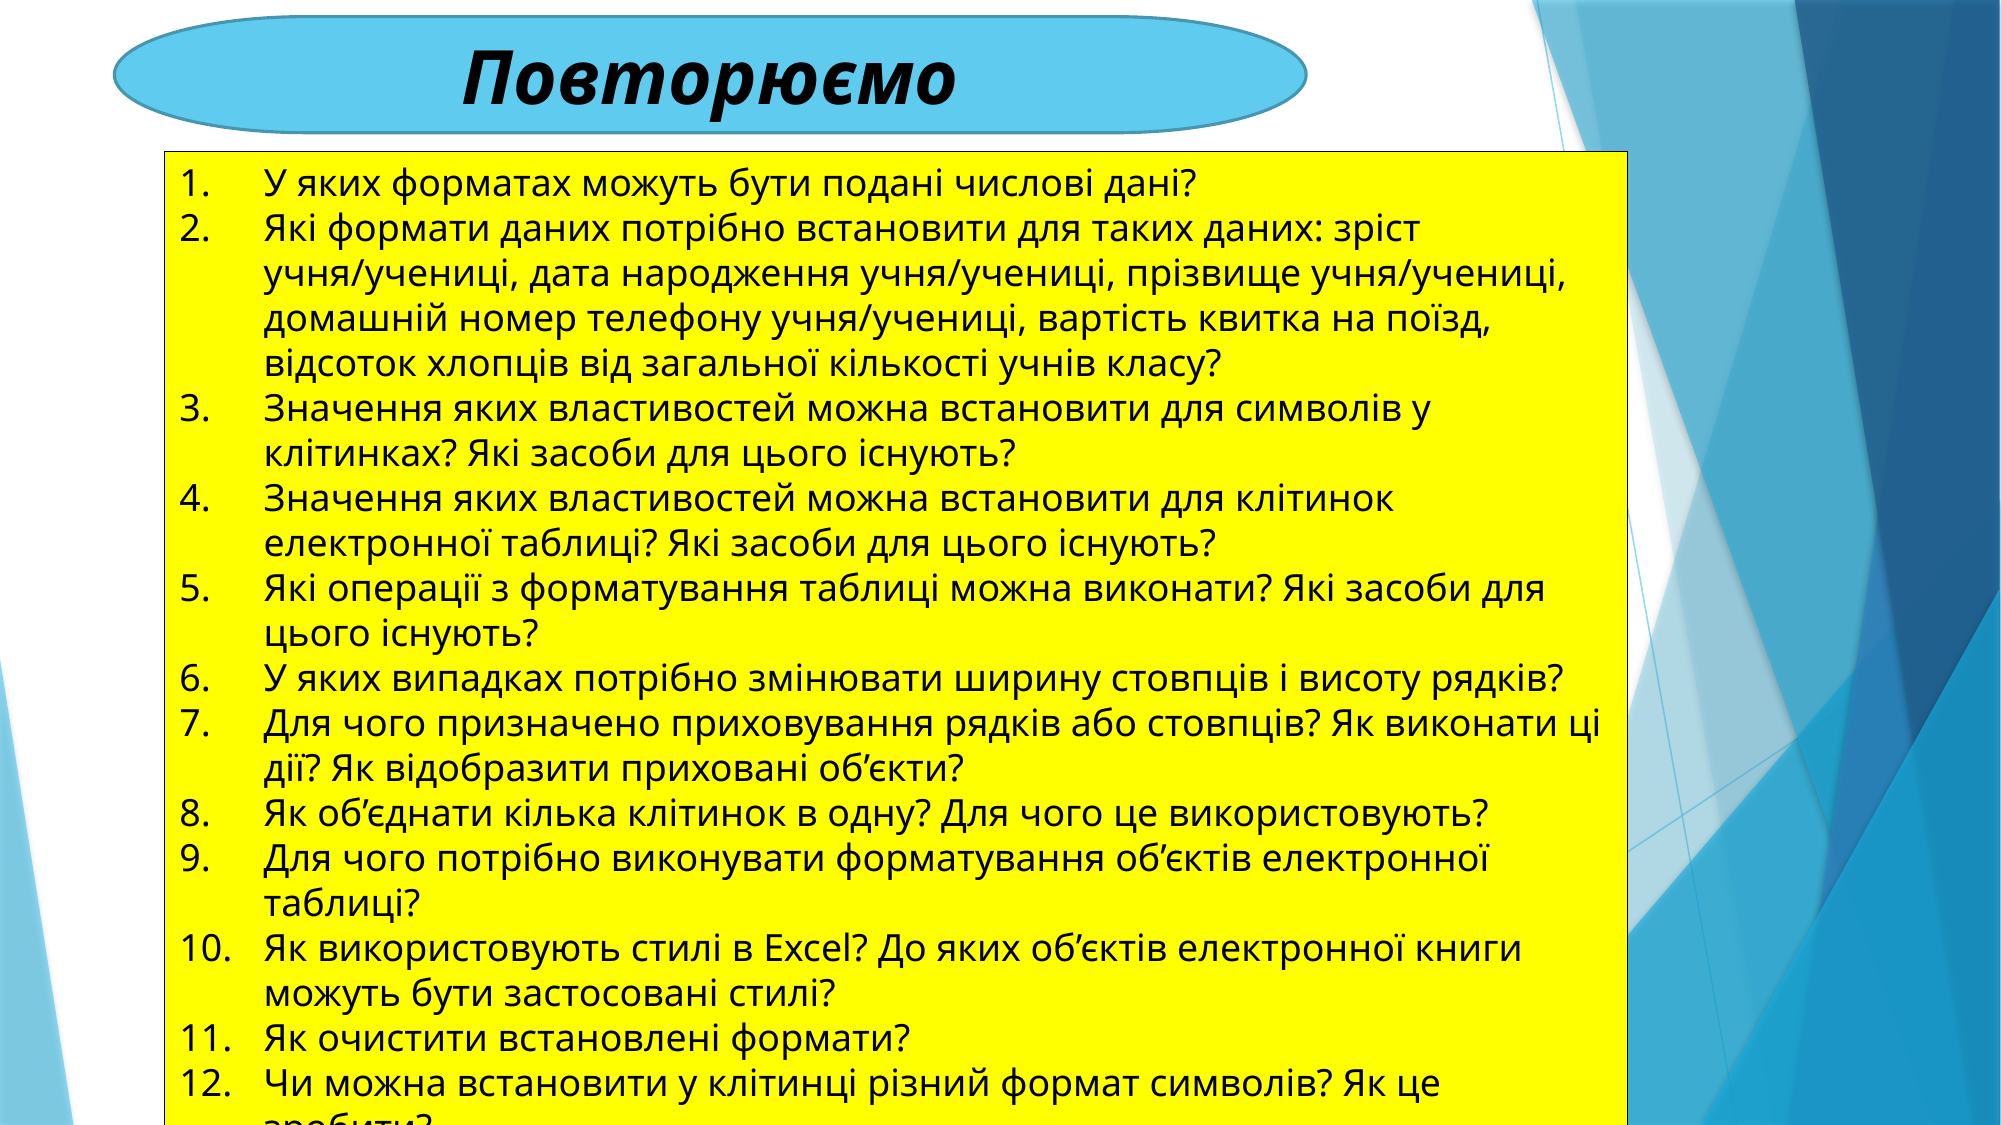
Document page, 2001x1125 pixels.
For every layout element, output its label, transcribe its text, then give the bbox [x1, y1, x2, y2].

text_box У яких форматах можуть бути подані числові дані? Які формати даних потрібно встановити для таких даних: зріст учня/учениці, дата народження учня/учениці, прізвище учня/учениці, домашній номер телефону учня/учениці, вартість квитка на поїзд, відсоток хлопців від загальної кількості учнів класу? Значення яких властивостей можна встановити для символів у клітинках? Які засоби для цього існують? Значення яких властивостей можна встановити для клітинок електронної таблиці? Які засоби для цього існують? Які операції з форматування таблиці можна виконати? Які засоби для цього існують? У яких випадках потрібно змінювати ширину стовпців і висоту рядків? Для чого призначено приховування рядків або стовпців? Як виконати ці дії? Як відобразити приховані об’єкти? Як об’єднати кілька клітинок в одну? Для чого це використовують? Для чого потрібно виконувати форматування об’єктів електронної таблиці? Як використовують стилі в Excel? До яких об’єктів електронної книги можуть бути застосовані стилі? Як очистити встановлені формати? Чи можна встановити у клітинці різний формат символів? Як це зробити? [164, 151, 1628, 1125]
text_box Повторюємо [112, 15, 1308, 135]
